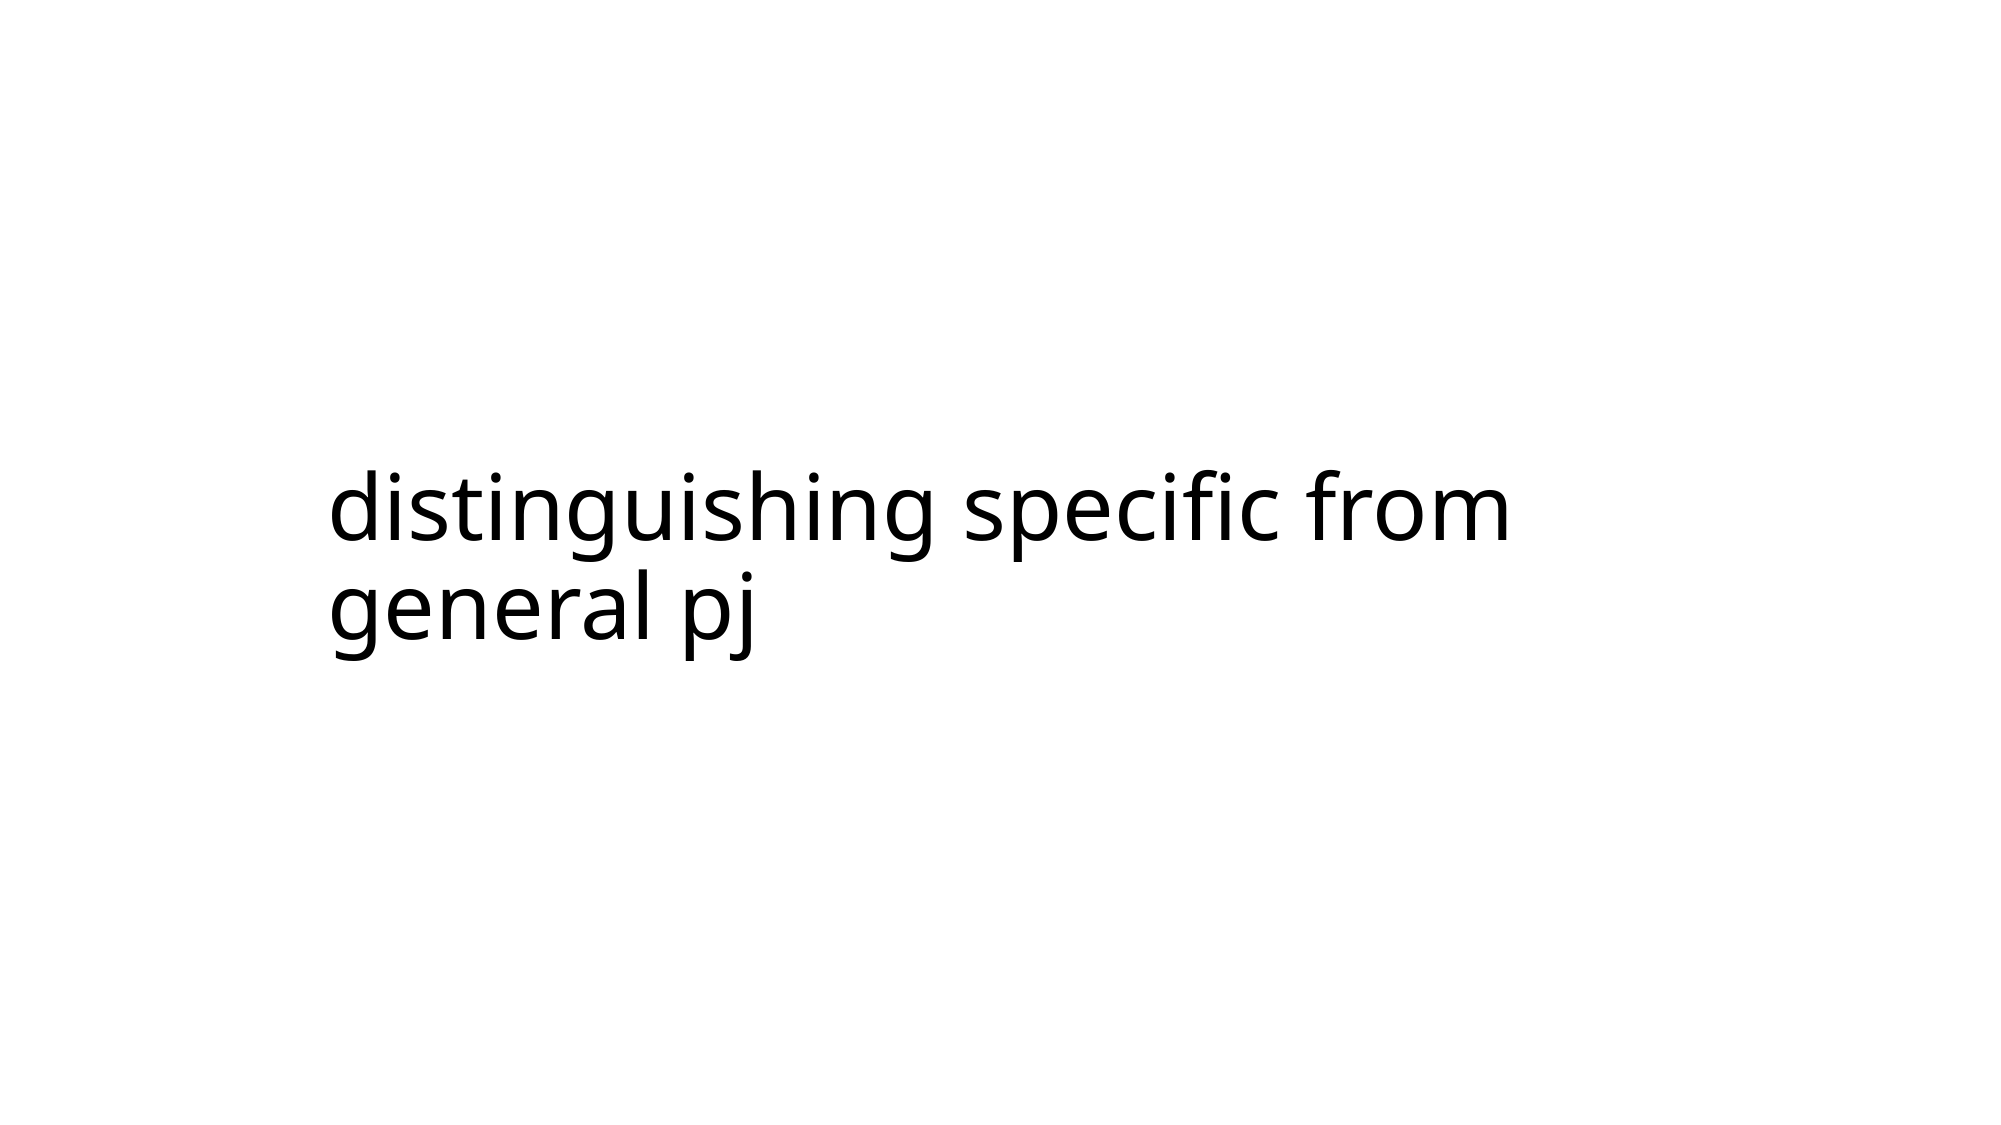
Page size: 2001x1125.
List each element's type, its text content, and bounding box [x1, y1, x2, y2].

title distinguishing specific from general pj [312, 45, 1675, 1075]
